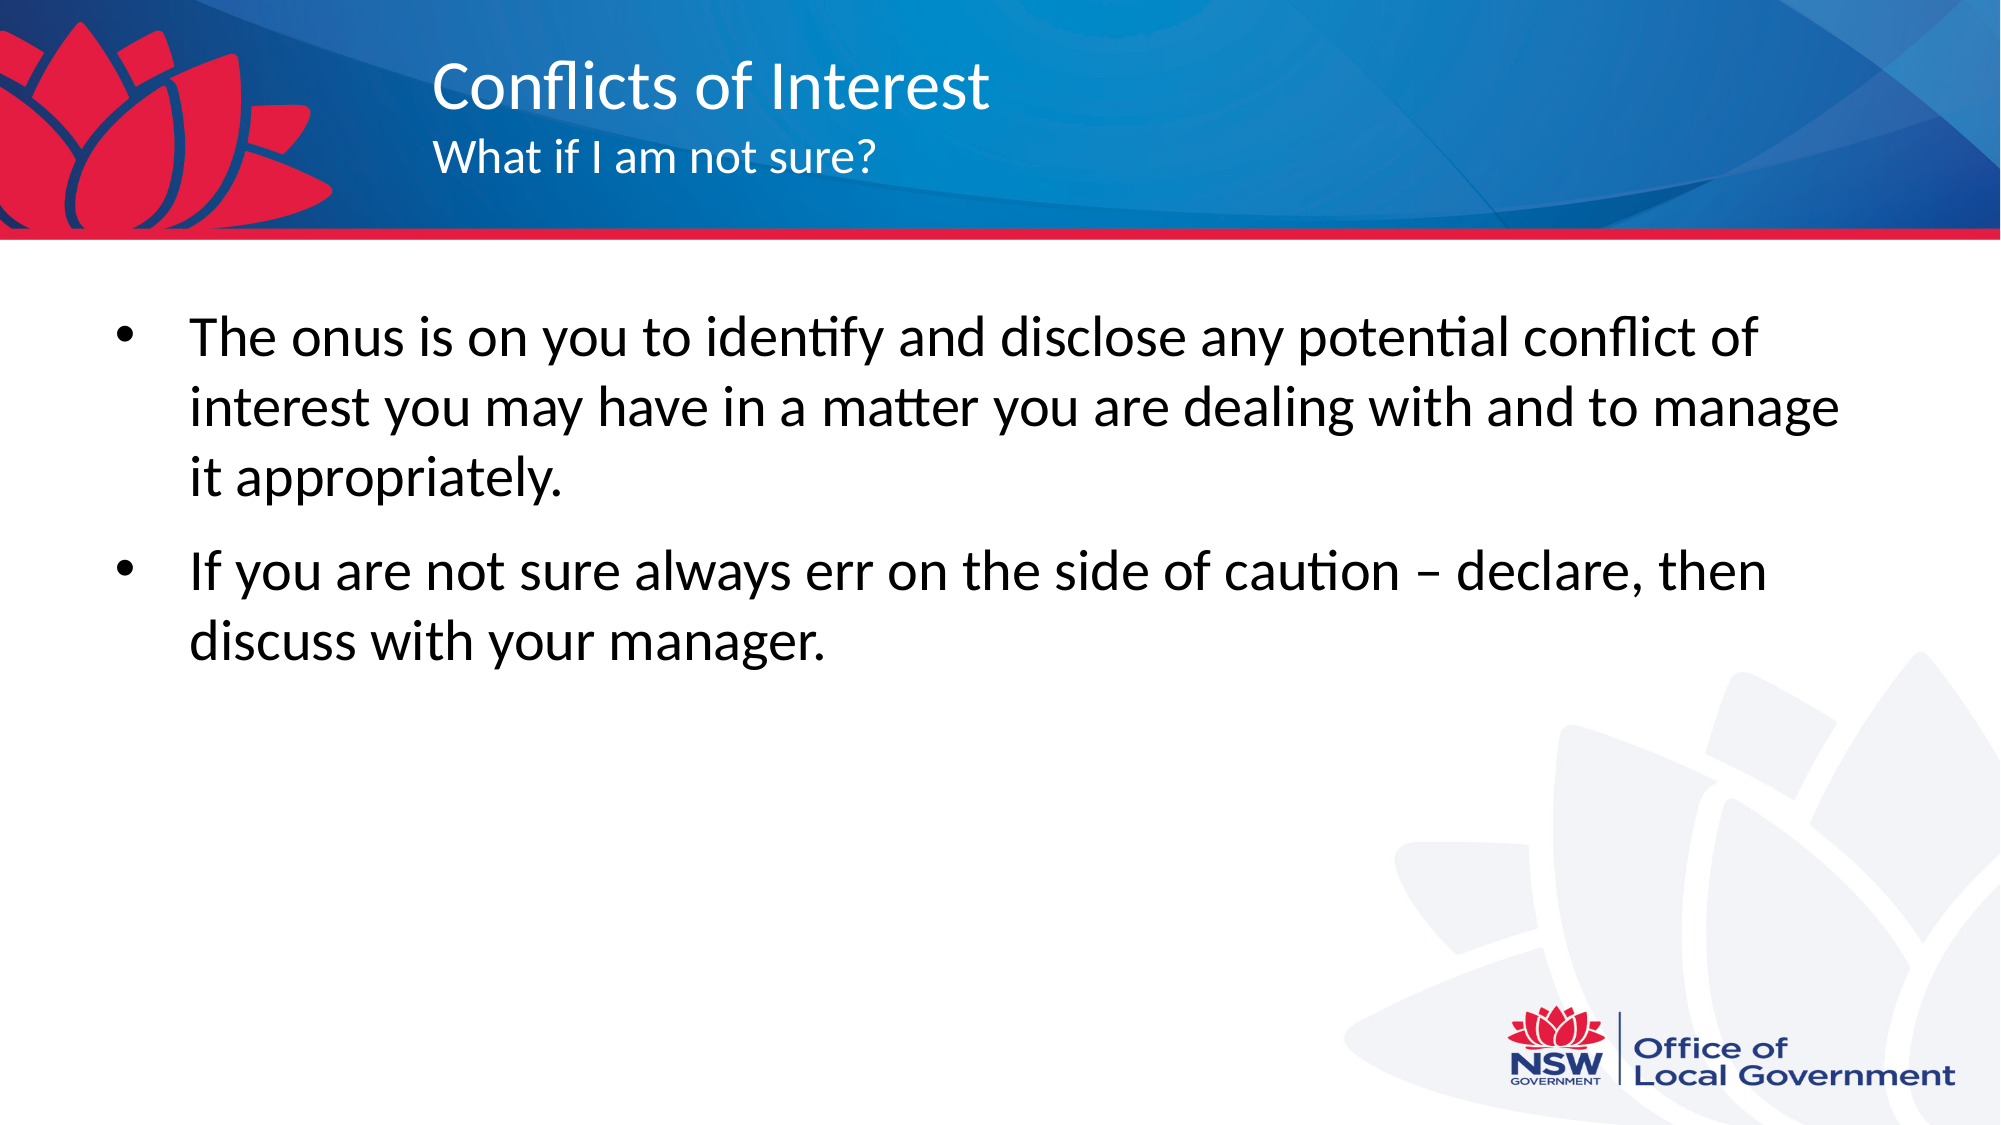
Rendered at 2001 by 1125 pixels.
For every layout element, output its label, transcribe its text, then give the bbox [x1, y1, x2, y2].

title Conflicts of Interest What if I am not sure? [417, 30, 1903, 192]
picture [0, 0, 2001, 1125]
list The onus is on you to identify and disclose any potential conflict of interest you may have in a matter you are dealing with and to manage it appropriately. If you are not sure always err on the side of caution – declare, then discuss with your manager. [99, 290, 1900, 1034]
